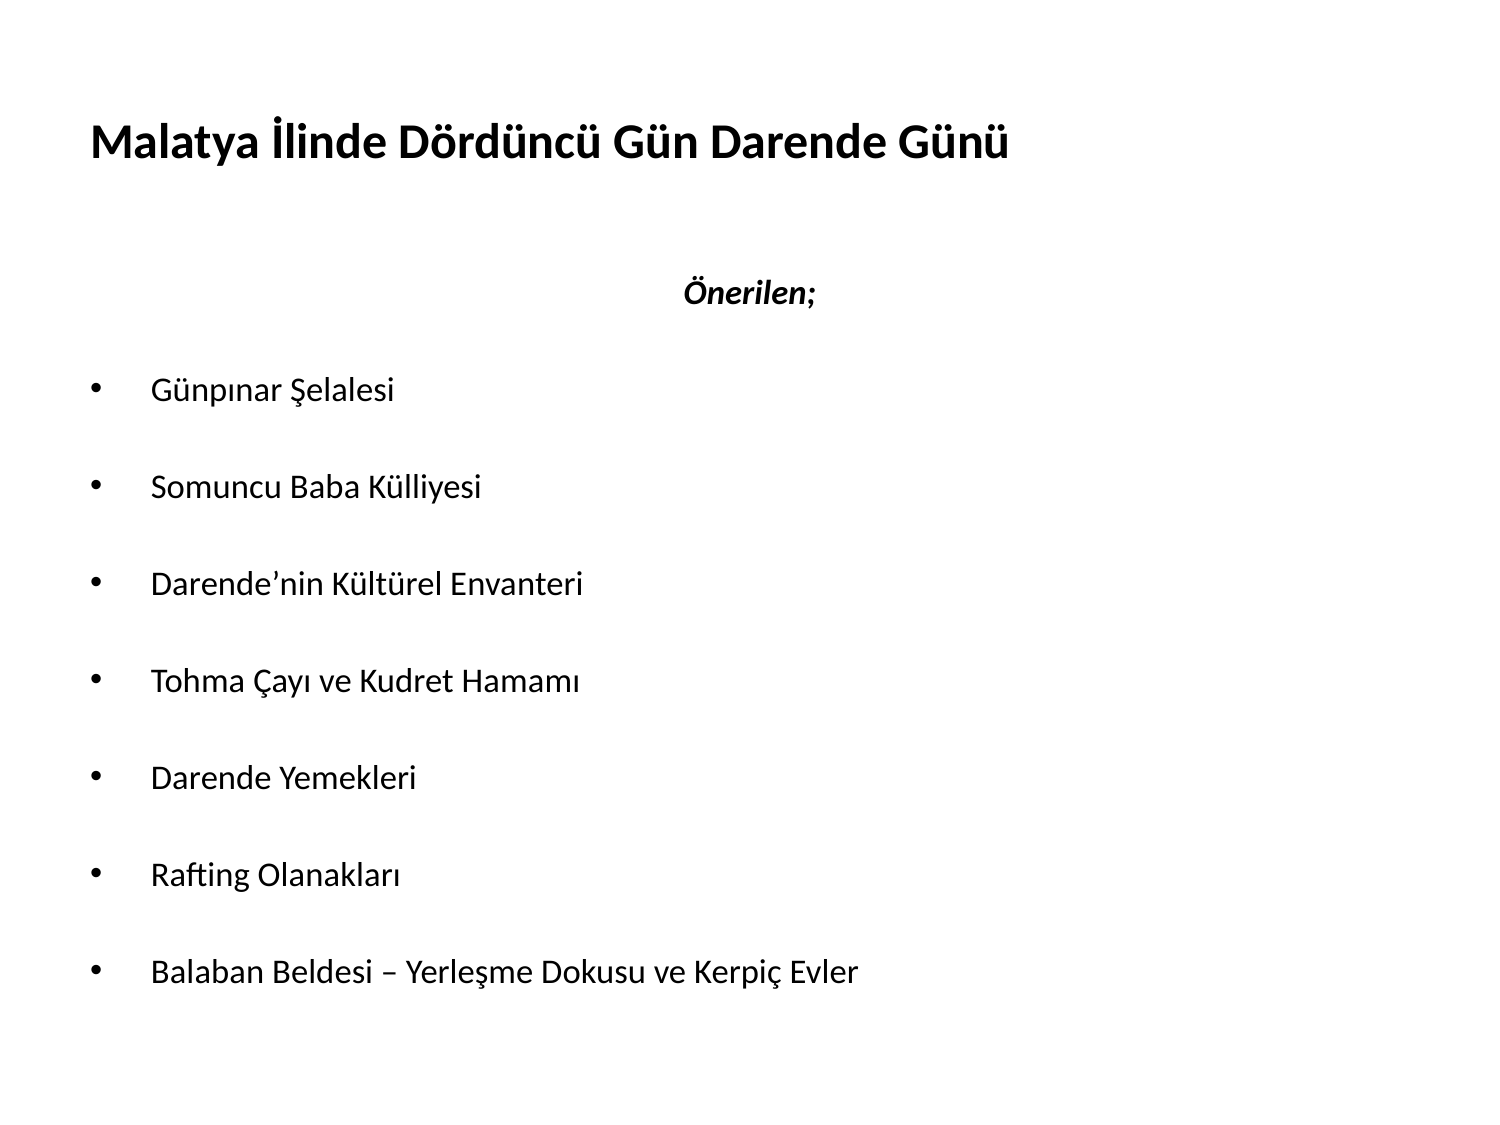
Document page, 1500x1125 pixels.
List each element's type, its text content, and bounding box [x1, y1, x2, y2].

title Malatya İlinde Dördüncü Gün Darende Günü [75, 45, 1425, 233]
list Önerilen; Günpınar Şelalesi Somuncu Baba Külliyesi Darende’nin Kültürel Envanteri Tohma Çayı ve Kudret Hamamı Darende Yemekleri Rafting Olanakları Balaban Beldesi – Yerleşme Dokusu ve Kerpiç Evler [75, 262, 1425, 1005]
